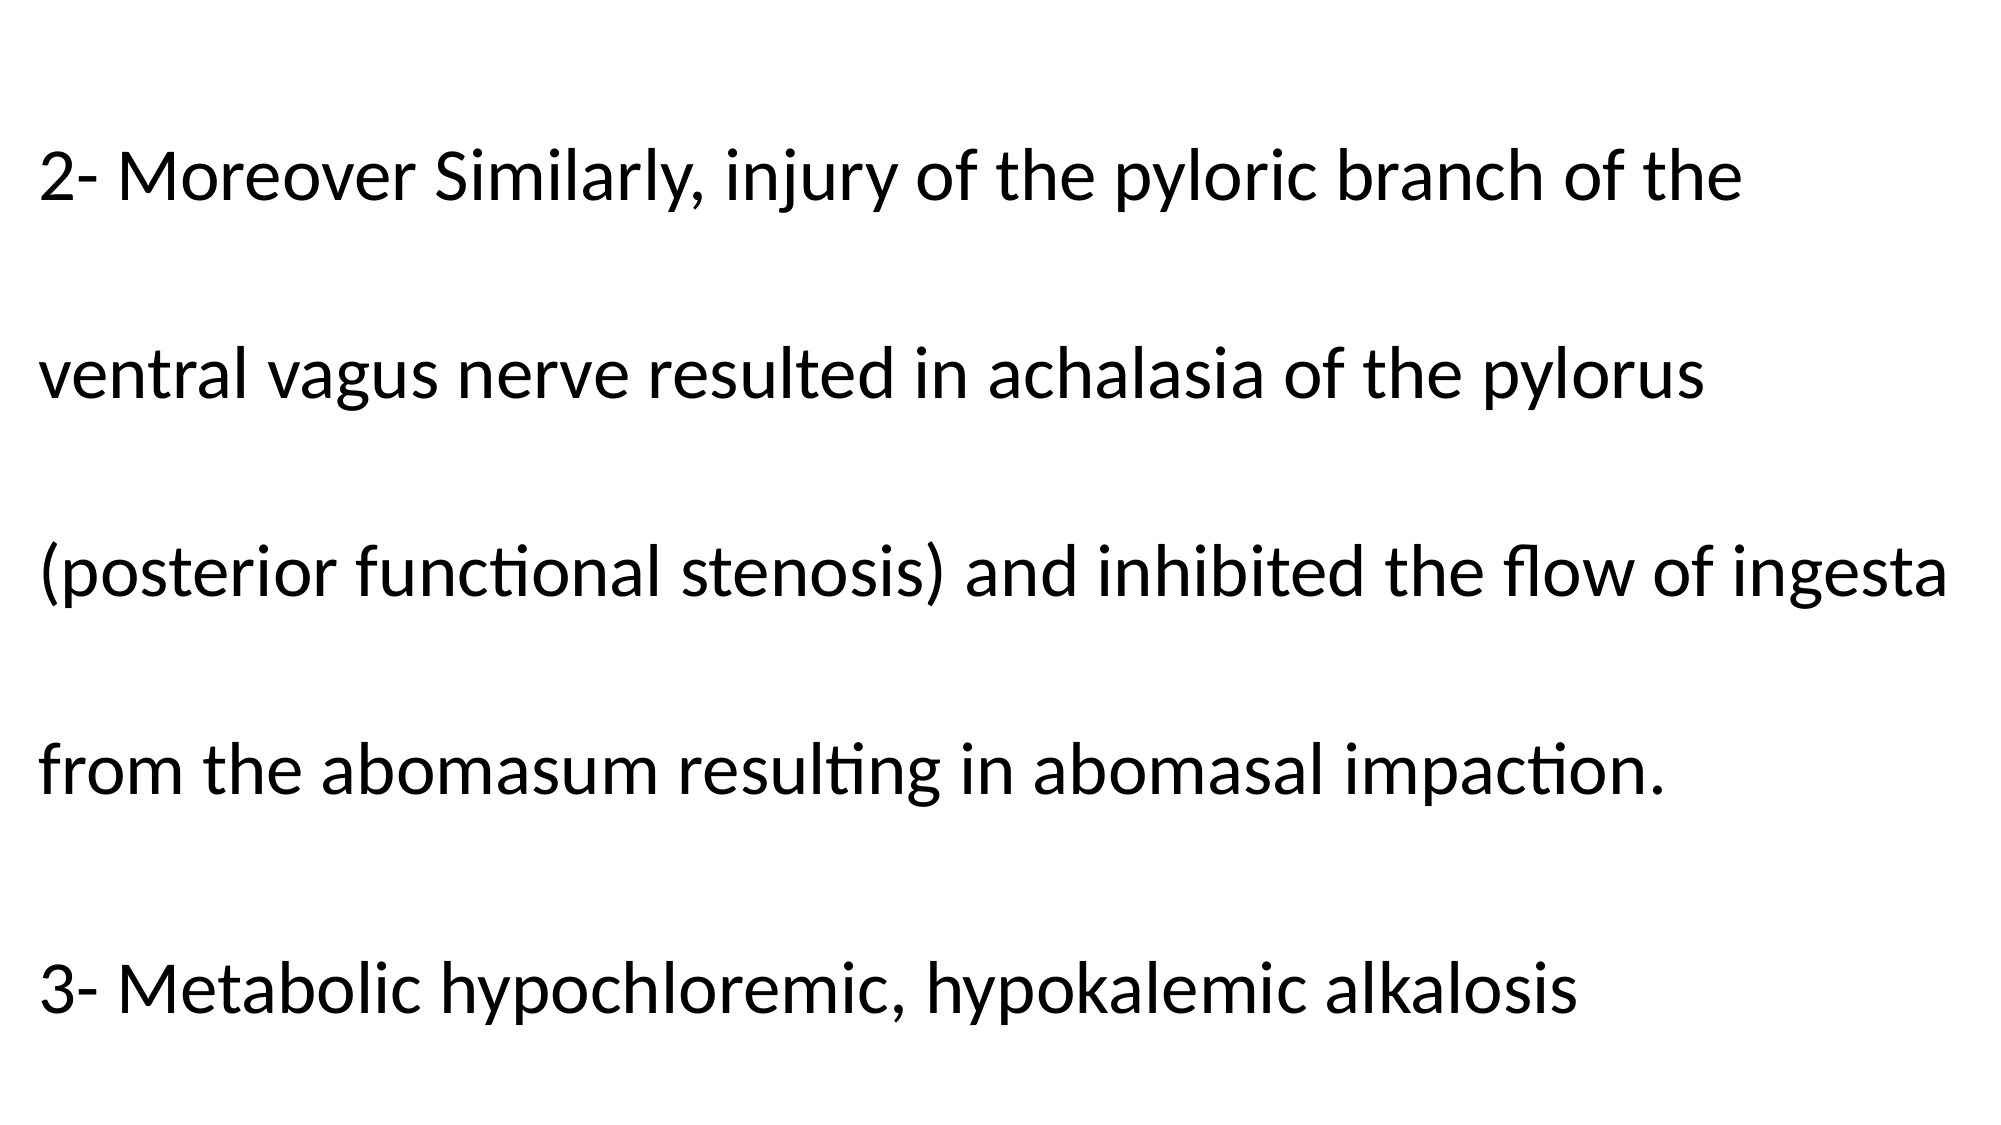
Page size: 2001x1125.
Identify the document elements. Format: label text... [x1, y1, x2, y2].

list 2- Moreover Similarly, injury of the pyloric branch of the ventral vagus nerve resulted in achalasia of the pylorus (posterior functional stenosis) and inhibited the flow of ingesta from the abomasum resulting in abomasal impaction. 3- Metabolic hypochloremic, hypokalemic alkalosis [23, 10, 1985, 1108]
